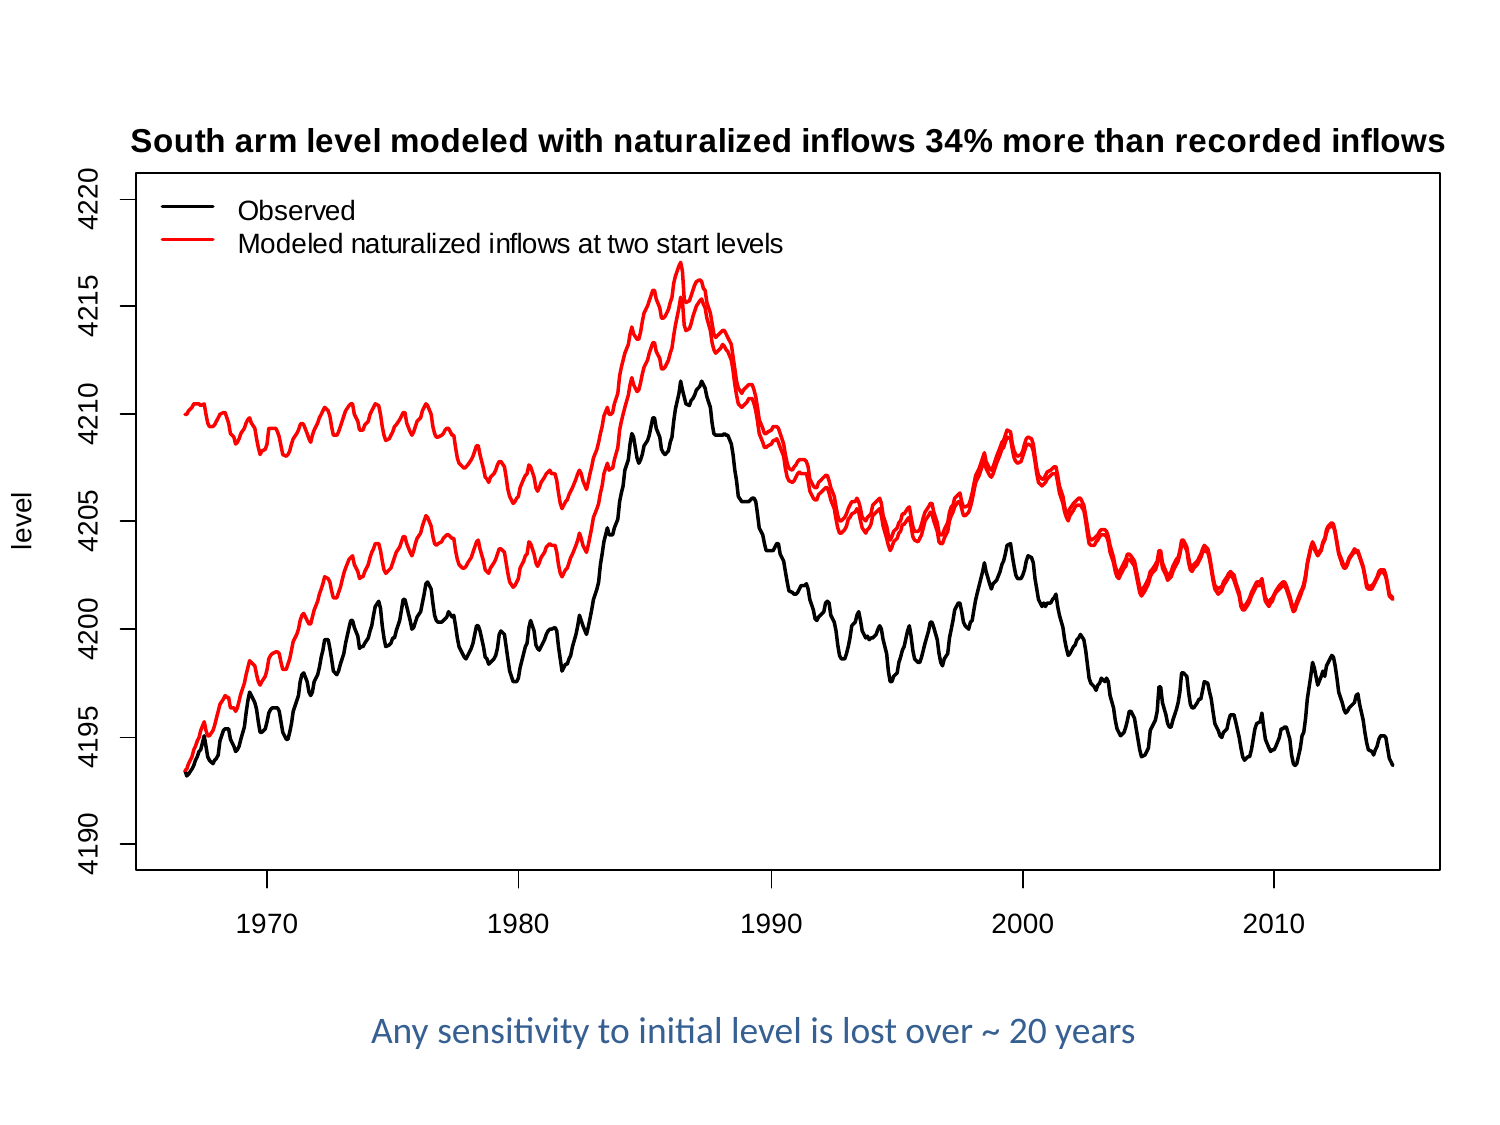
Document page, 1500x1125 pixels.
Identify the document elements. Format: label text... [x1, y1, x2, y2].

picture [0, 103, 1500, 941]
text_box Any sensitivity to initial level is lost over ~ 20 years [356, 999, 1152, 1059]
